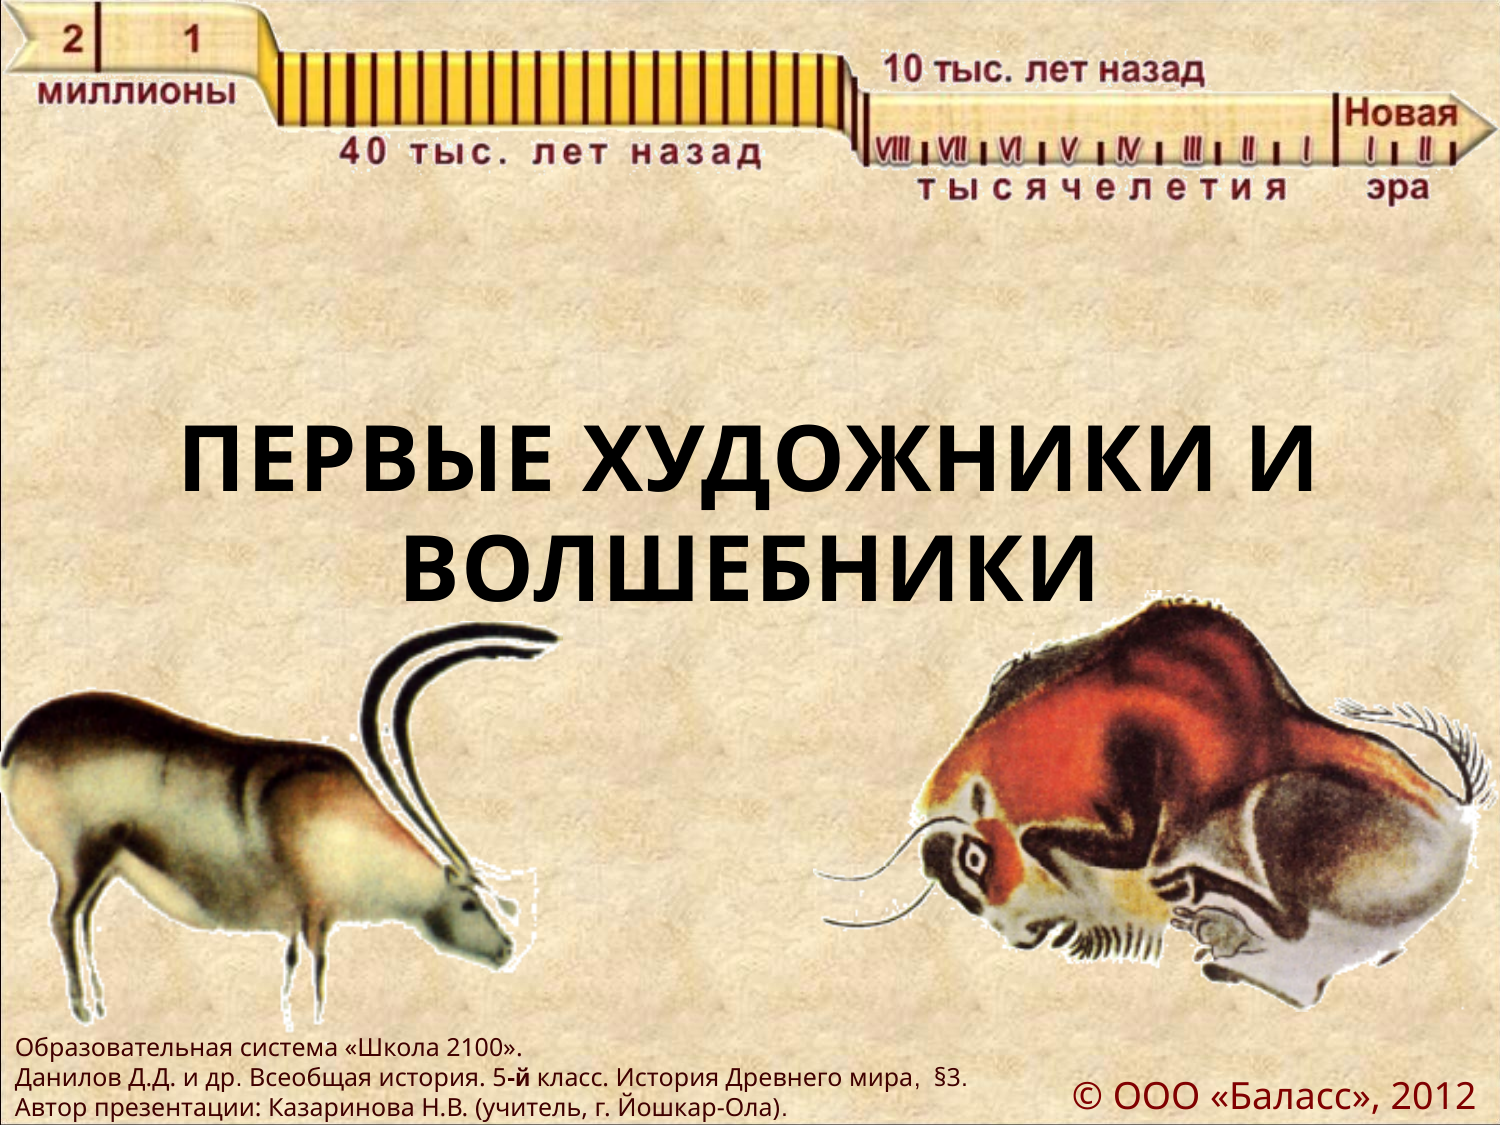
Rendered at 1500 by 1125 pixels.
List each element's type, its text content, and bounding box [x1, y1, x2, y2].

text_box © ООО «Баласс», 2012 [1057, 1064, 1492, 1124]
picture [0, 0, 1500, 1125]
title ПЕРВЫЕ ХУДОЖНИКИ И ВОЛШЕБНИКИ [112, 392, 1388, 634]
text_box Образовательная система «Школа 2100». Данилов Д.Д. и др. Всеобщая история. 5-й класс. История Древнего мира, §3. Автор презентации: Казаринова Н.В. (учитель, г. Йошкар-Ола). [0, 1023, 999, 1125]
